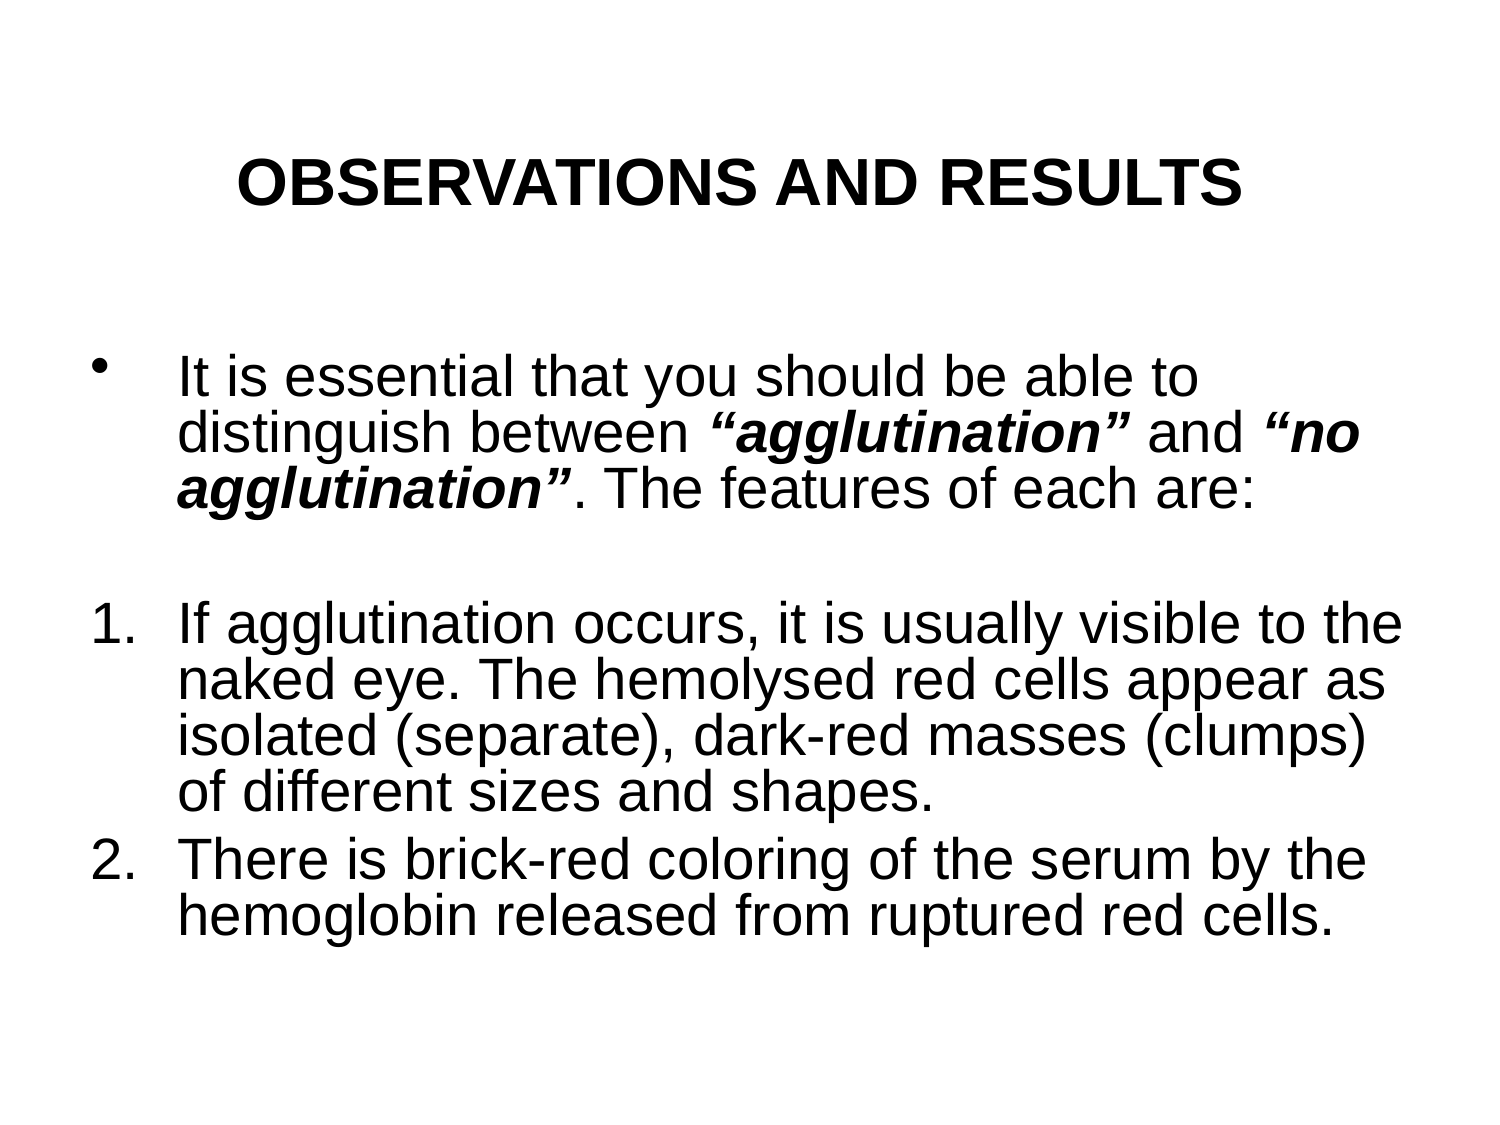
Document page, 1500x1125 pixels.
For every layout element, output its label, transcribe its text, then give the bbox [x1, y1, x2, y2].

list It is essential that you should be able to distinguish between “agglutination” and “no agglutination”. The features of each are: If agglutination occurs, it is usually visible to the naked eye. The hemolysed red cells appear as isolated (separate), dark-red masses (clumps) of different sizes and shapes. There is brick-red coloring of the serum by the hemoglobin released from ruptured red cells. [75, 262, 1425, 1005]
title OBSERVATIONS AND RESULTS [75, 45, 1425, 233]
